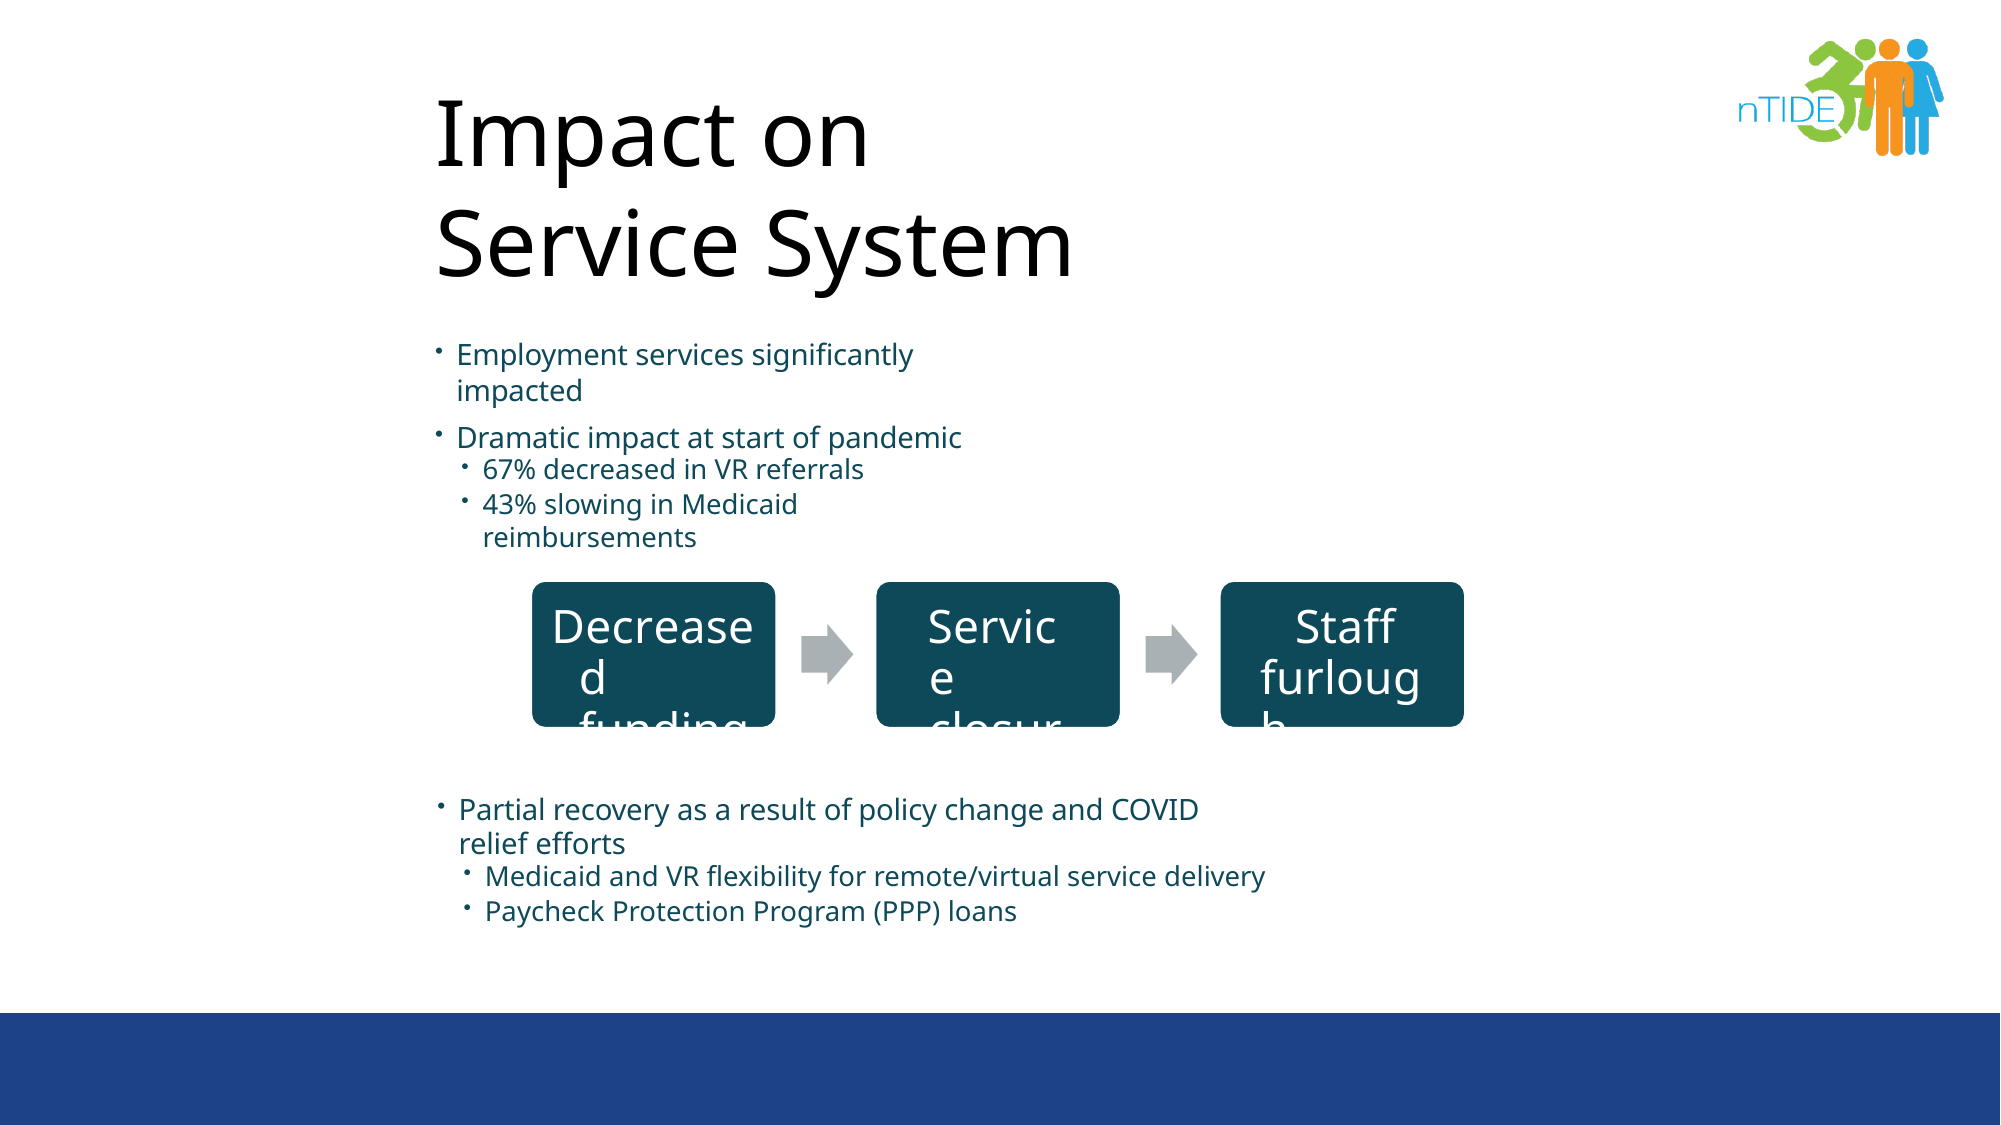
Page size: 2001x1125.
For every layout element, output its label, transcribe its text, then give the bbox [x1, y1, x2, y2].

text_box Decreased funding [549, 594, 758, 756]
text_box [530, 580, 777, 729]
text_box [801, 623, 854, 685]
text_box [1219, 580, 1466, 729]
text_box Service closure [925, 594, 1071, 808]
title Impact on Service System [433, 73, 1120, 295]
picture [1731, 34, 1952, 167]
text_box Employment services significantly impacted Dramatic impact at start of pandemic 67% decreased in VR referrals 43% slowing in Medicaid reimbursements [433, 320, 989, 554]
text_box Partial recovery as a result of policy change and COVID relief efforts Medicaid and VR flexibility for remote/virtual service delivery Paycheck Protection Program (PPP) loans [435, 790, 1272, 928]
text_box Staff furlough [1258, 594, 1427, 756]
text_box [1145, 623, 1198, 685]
text_box [875, 580, 1122, 729]
